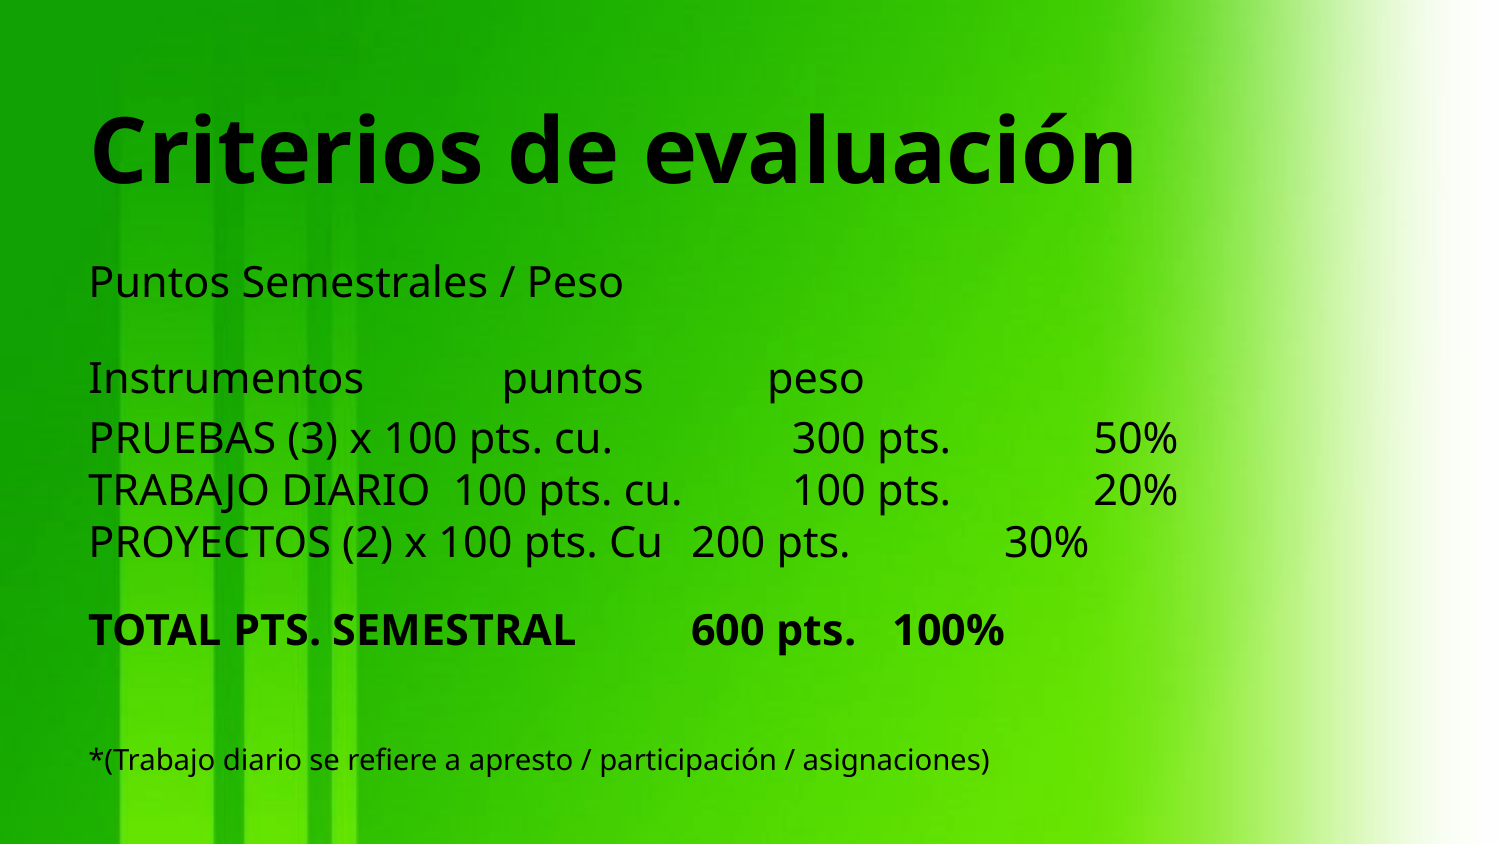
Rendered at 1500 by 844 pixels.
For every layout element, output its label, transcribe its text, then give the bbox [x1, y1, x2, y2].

text_box Puntos Semestrales / Peso Instrumentos puntos peso PRUEBAS (3) x 100 pts. cu. 300 pts. 50% TRABAJO DIARIO 100 pts. cu. 100 pts. 20% PROYECTOS (2) x 100 pts. Cu 200 pts. 30% TOTAL PTS. SEMESTRAL 600 pts. 100% *(Trabajo diario se refiere a apresto / participación / asignaciones) [73, 246, 1424, 798]
picture [0, 0, 1500, 844]
text_box Criterios de evaluación [74, 84, 1500, 216]
